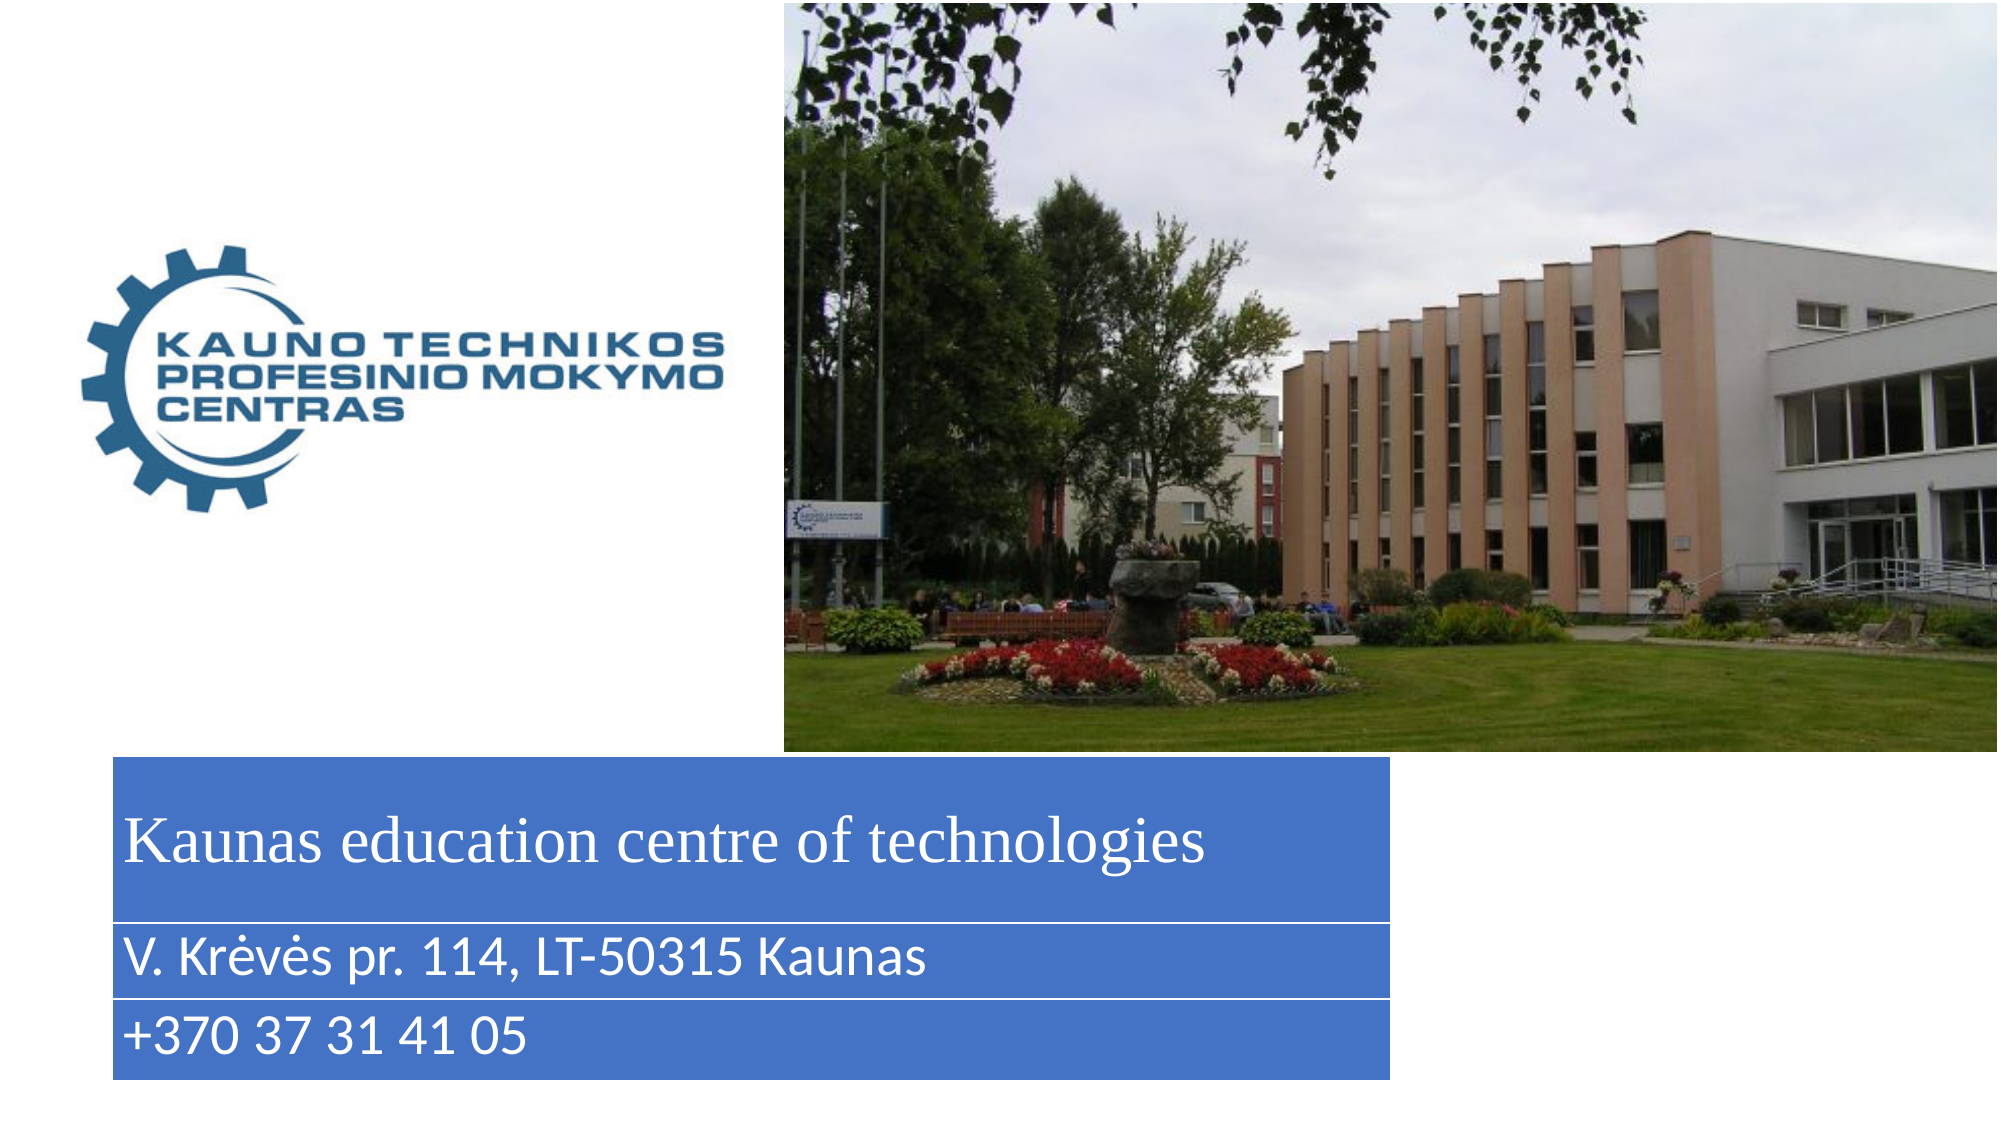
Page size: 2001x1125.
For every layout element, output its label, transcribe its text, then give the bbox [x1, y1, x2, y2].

picture [784, 3, 1997, 752]
table_cell +370 37 31 41 05 [113, 1000, 1390, 1080]
picture [65, 227, 745, 530]
table_cell V. Krėvės pr. 114, LT-50315 Kaunas [113, 924, 1390, 998]
table_header Kaunas education centre of technologies [113, 757, 1390, 922]
